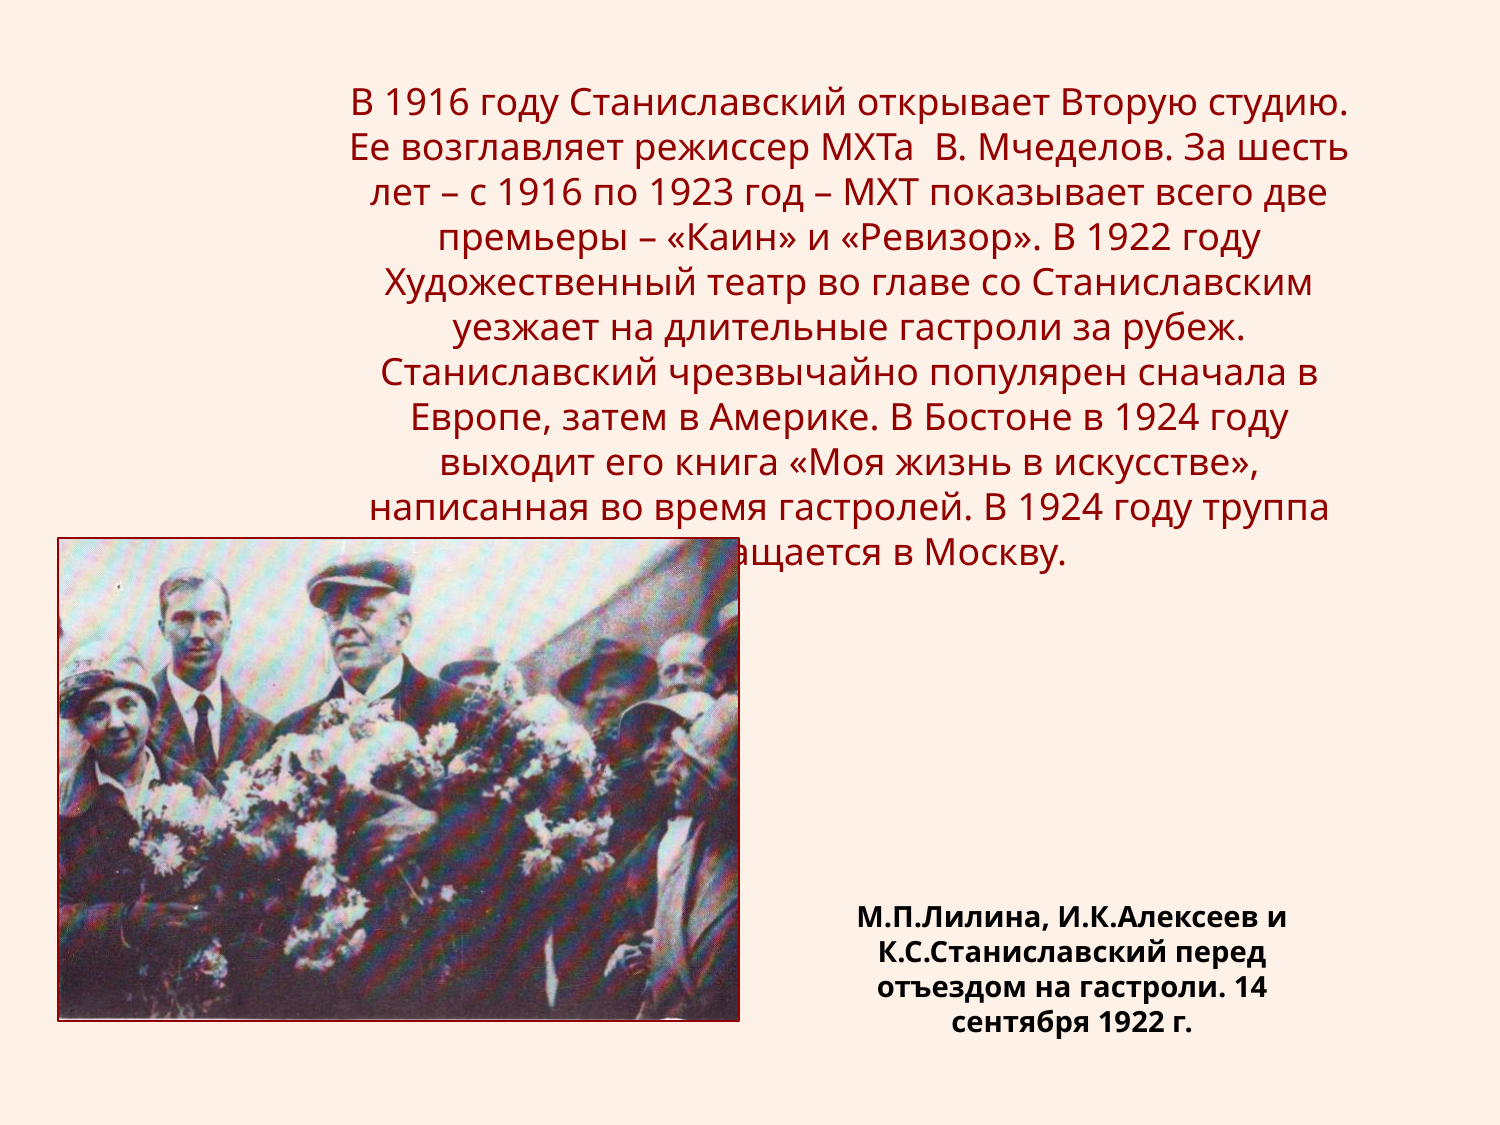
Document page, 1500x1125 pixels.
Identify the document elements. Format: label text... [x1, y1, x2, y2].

text_box В 1916 году Станиславский открывает Вторую студию. Ее возглавляет режиссер МХТа В. Мчеделов. За шесть лет – с 1916 по 1923 год – МХТ показывает всего две премьеры – «Каин» и «Ревизор». В 1922 году Художественный театр во главе со Станиславским уезжает на длительные гастроли за рубеж. Станиславский чрезвычайно популярен сначала в Европе, затем в Америке. В Бостоне в 1924 году выходит его книга «Моя жизнь в искусстве», написанная во время гастролей. В 1924 году труппа возвращается в Москву. [316, 70, 1383, 580]
text_box М.П.Лилина, И.К.Алексеев и К.С.Станиславский перед отъездом на гастроли. 14 сентября 1922 г. [796, 890, 1348, 1046]
picture [58, 538, 739, 1021]
